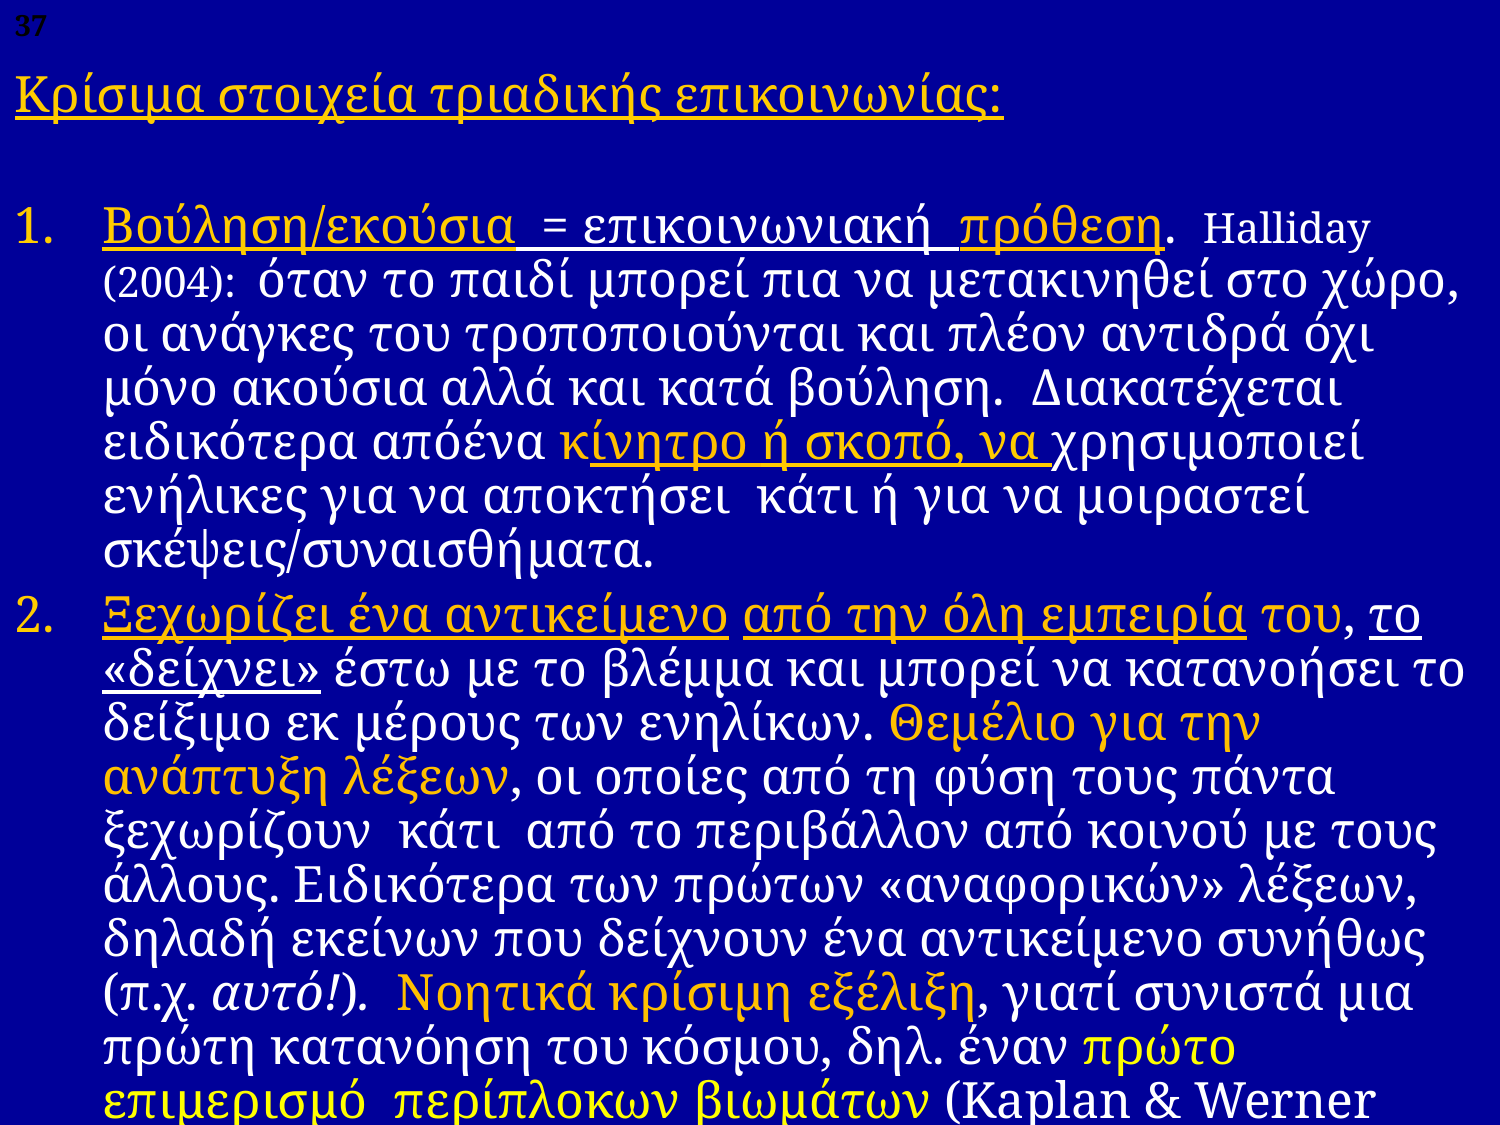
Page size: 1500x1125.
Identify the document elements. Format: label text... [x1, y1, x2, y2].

list Kρίσιμα στοιχεία τριαδικής επικοινωνίας: Βούληση/εκούσια = επικοινωνιακή πρόθεση. Halliday (2004): όταν το παιδί μπορεί πια να μετακινηθεί στο χώρο, οι ανάγκες του τροποποιούνται και πλέον αντιδρά όχι μόνο ακούσια αλλά και κατά βούληση. Διακατέχεται ειδικότερα απόένα κίνητρο ή σκοπό, να χρησιμοποιεί ενήλικες για να αποκτήσει κάτι ή για να μοιραστεί σκέψεις/συναισθήματα. Ξεχωρίζει ένα αντικείμενο από την όλη εμπειρία του, το «δείχνει» έστω με το βλέμμα και μπορεί να κατανοήσει το δείξιμο εκ μέρους των ενηλίκων. Θεμέλιο για την ανάπτυξη λέξεων, οι οποίες από τη φύση τους πάντα ξεχωρίζουν κάτι από το περιβάλλον από κοινού με τους άλλους. Ειδικότερα των πρώτων «αναφορικών» λέξεων, δηλαδή εκείνων που δείχνουν ένα αντικείμενο συνήθως (π.χ. αυτό!). Νοητικά κρίσιμη εξέλιξη, γιατί συνιστά μια πρώτη κατανόηση του κόσμου, δηλ. έναν πρώτο επιμερισμό περίπλοκων βιωμάτων (Κaplan & Werner 1963). [0, 0, 1500, 1125]
